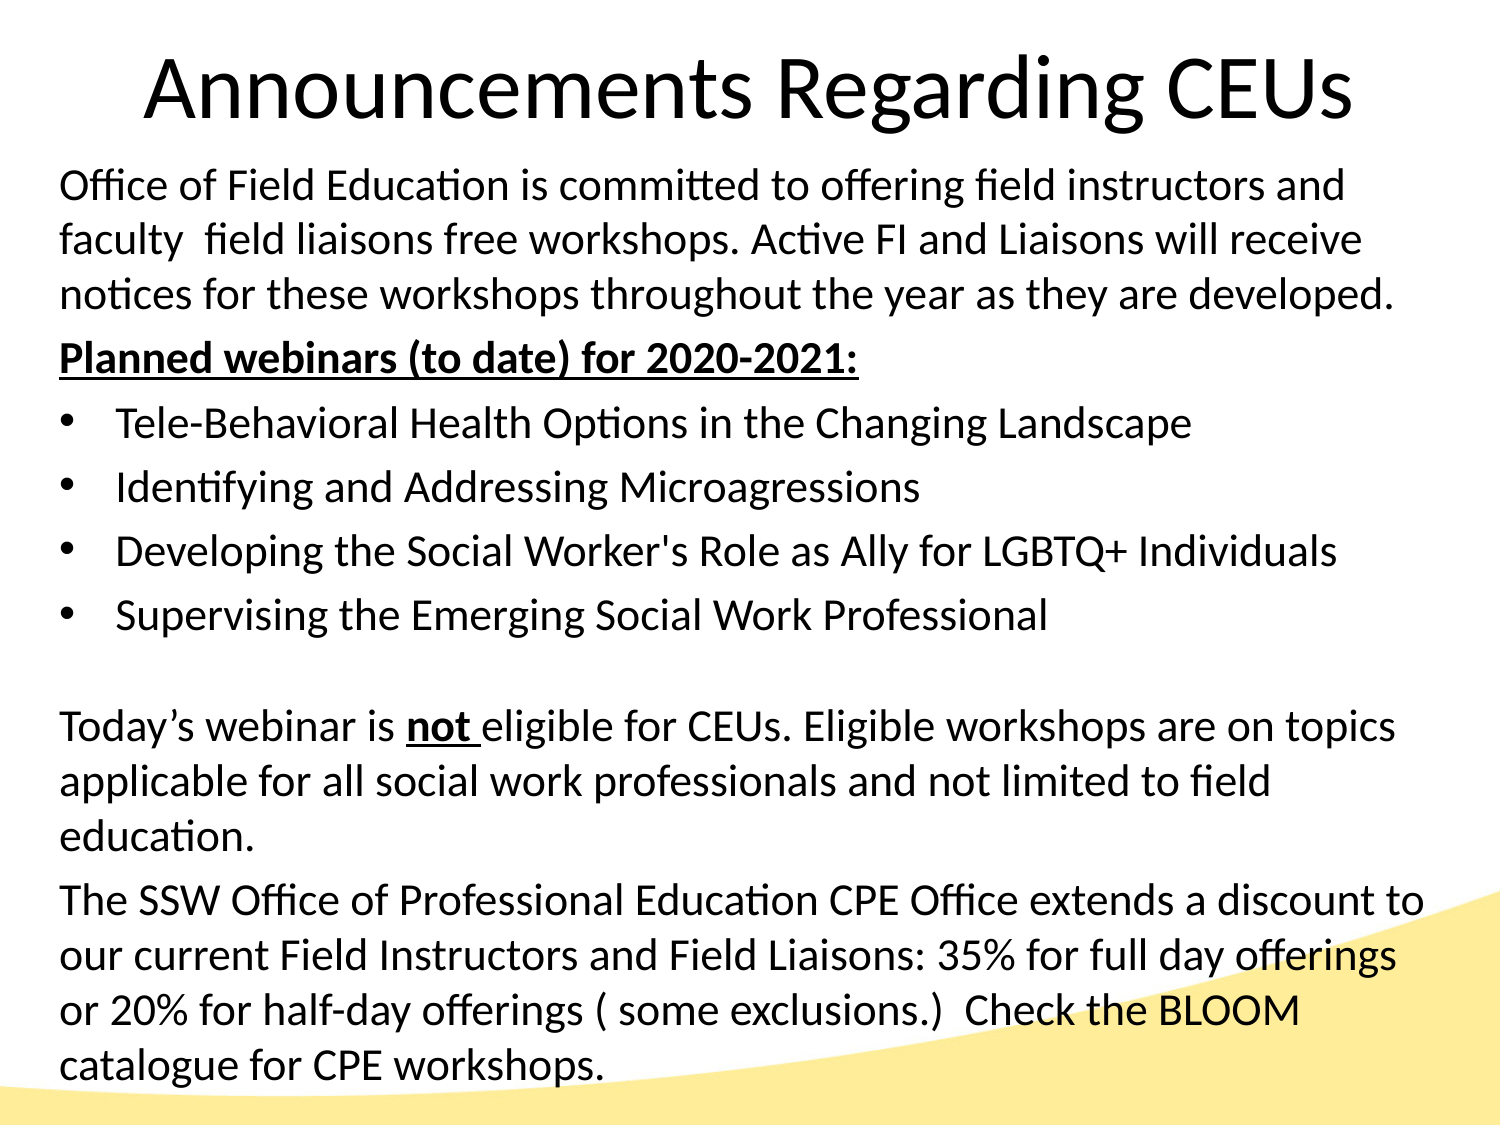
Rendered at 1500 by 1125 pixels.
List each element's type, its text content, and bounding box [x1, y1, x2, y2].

list Office of Field Education is committed to offering field instructors and faculty field liaisons free workshops. Active FI and Liaisons will receive notices for these workshops throughout the year as they are developed. Planned webinars (to date) for 2020-2021: Tele-Behavioral Health Options in the Changing Landscape Identifying and Addressing Microagressions Developing the Social Worker's Role as Ally for LGBTQ+ Individuals Supervising the Emerging Social Work Professional Today’s webinar is not eligible for CEUs. Eligible workshops are on topics applicable for all social work professionals and not limited to field education. The SSW Office of Professional Education CPE Office extends a discount to our current Field Instructors and Field Liaisons: 35% for full day offerings or 20% for half-day offerings ( some exclusions.) Check the BLOOM catalogue for CPE workshops. [44, 146, 1456, 880]
picture [0, 0, 1500, 1125]
title Announcements Regarding CEUs [75, 17, 1425, 146]
